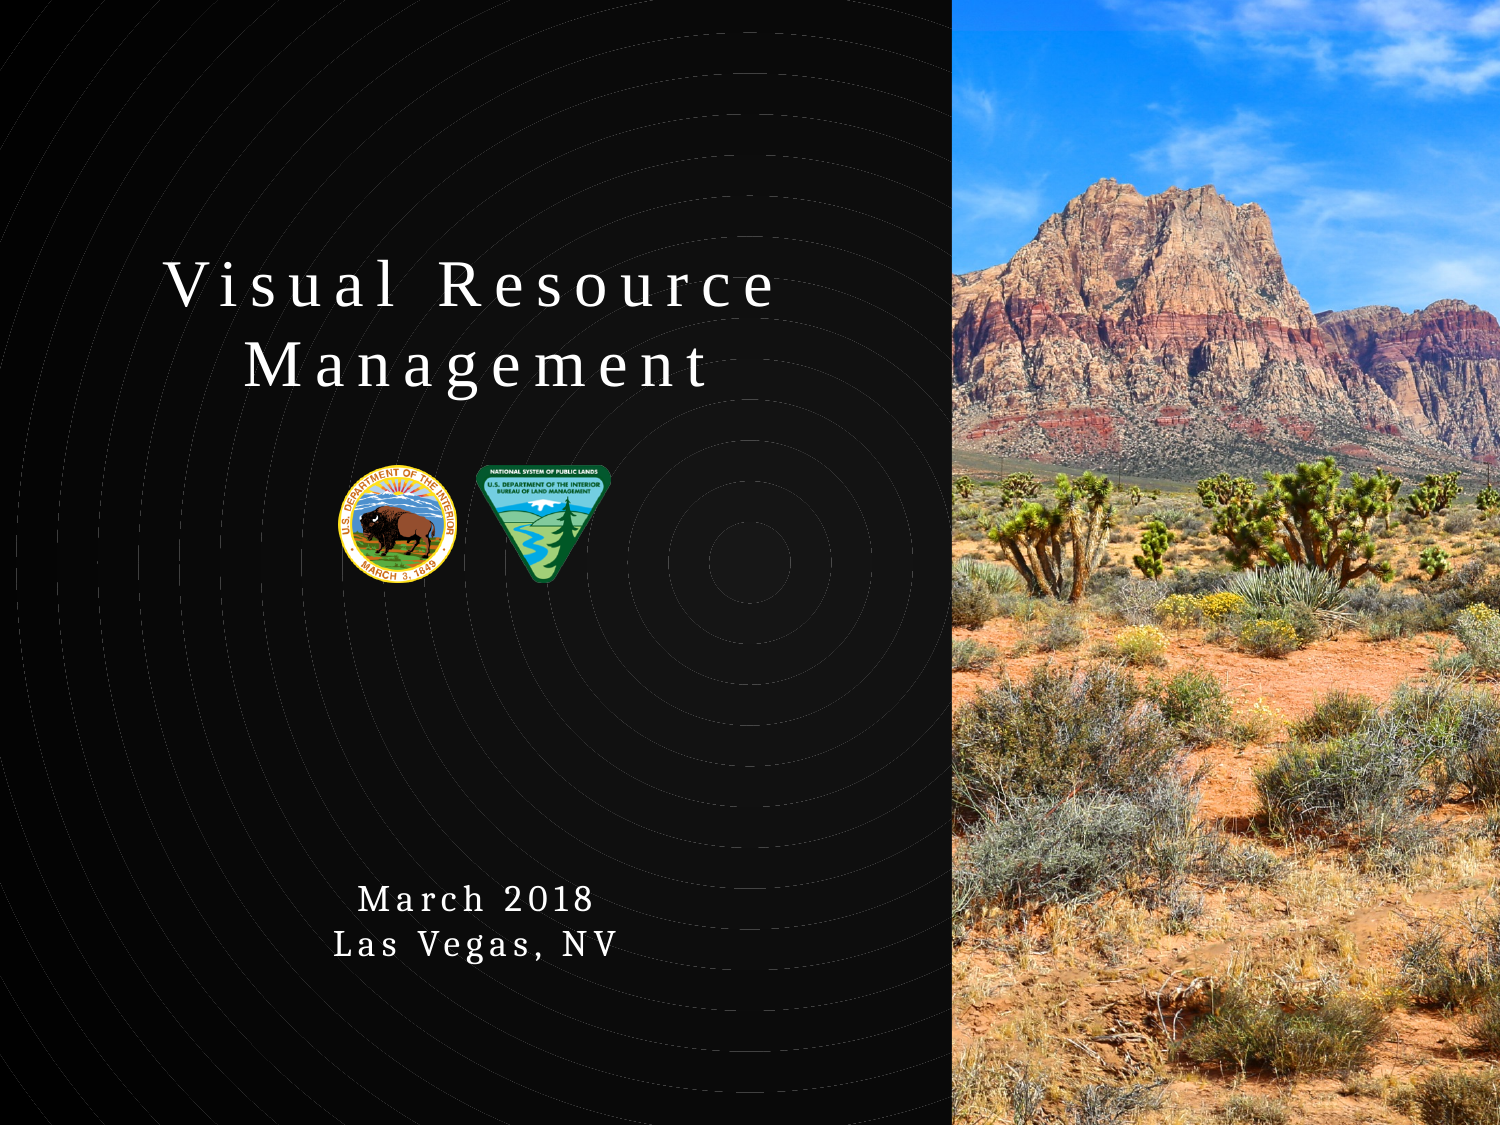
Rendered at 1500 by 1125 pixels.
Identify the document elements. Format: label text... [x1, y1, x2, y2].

picture [476, 465, 611, 583]
picture [951, 0, 1500, 1125]
picture [338, 465, 457, 583]
text_box March 2018 Las Vegas, NV [127, 866, 823, 972]
